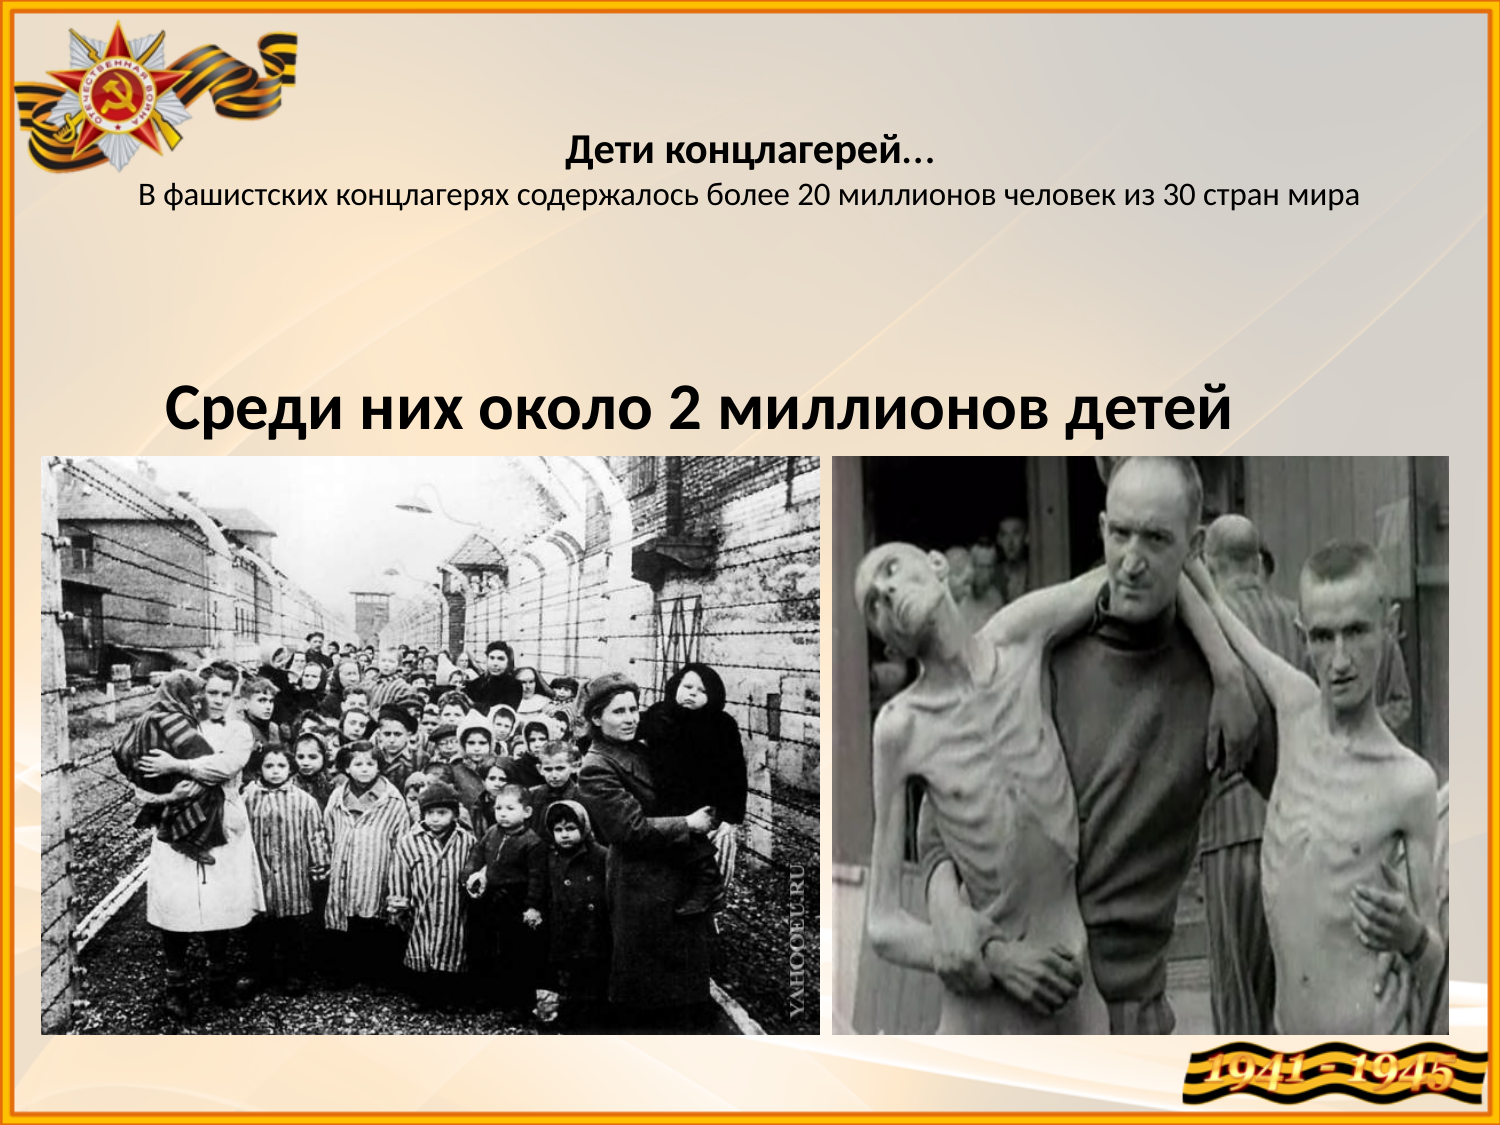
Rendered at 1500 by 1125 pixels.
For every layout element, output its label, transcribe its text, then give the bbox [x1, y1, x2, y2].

picture [0, 0, 1500, 1125]
title Дети концлагерей… В фашистских концлагерях содержалось более 20 миллионов человек из 30 стран мира [75, 45, 1425, 233]
list Среди них около 2 миллионов детей [75, 262, 1425, 1005]
